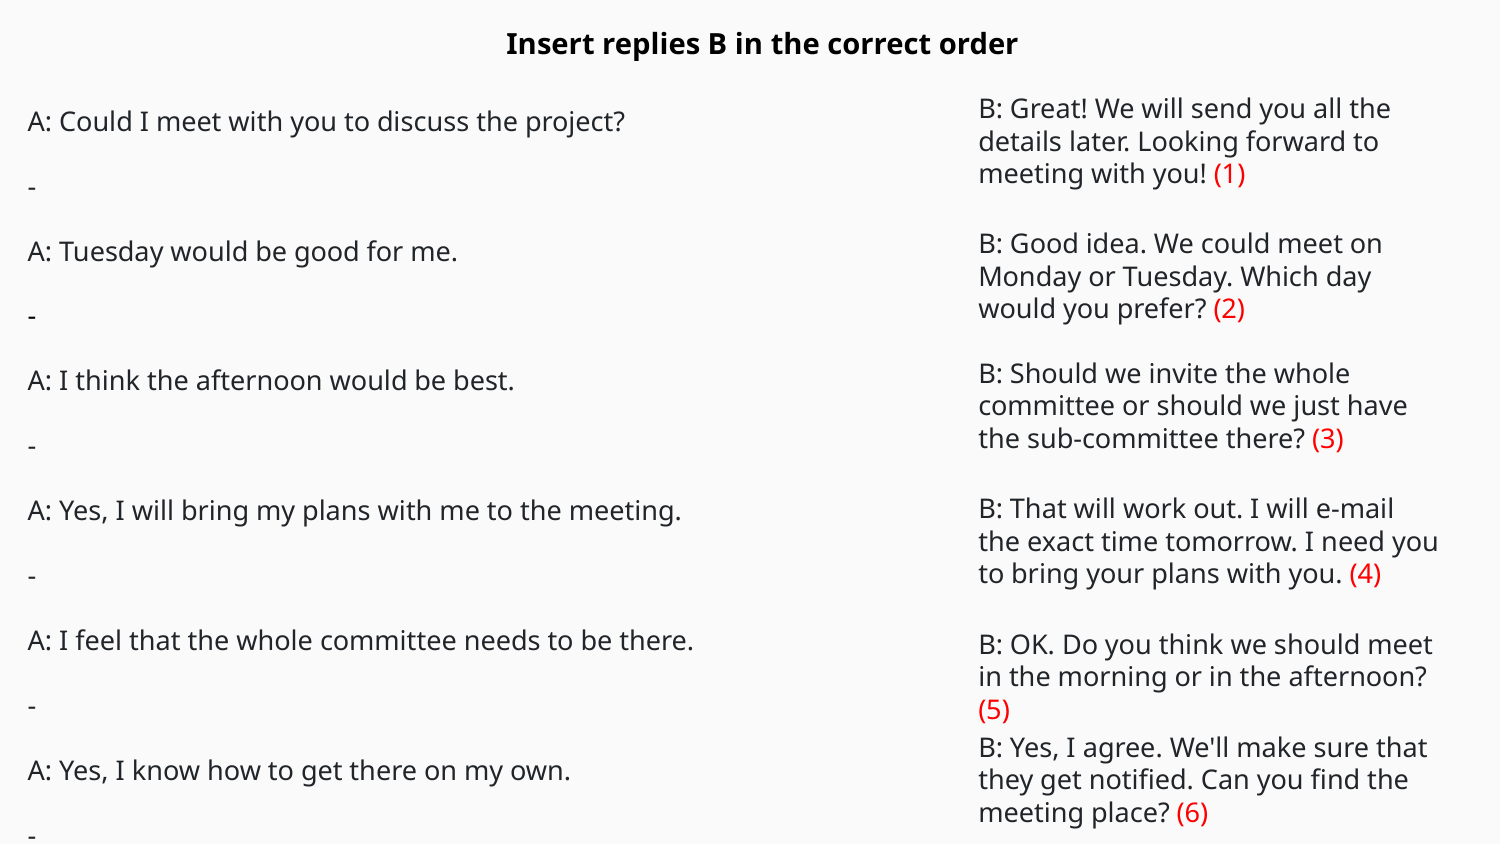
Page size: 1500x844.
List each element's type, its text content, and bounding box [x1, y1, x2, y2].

text_box B: Should we invite the whole committee or should we just have the sub-committee there? (3) [963, 340, 1456, 501]
text_box A: Could I meet with you to discuss the project? - A: Tuesday would be good for me. - A: I think the afternoon would be best. - A: Yes, I will bring my plans with me to the meeting. - A: I feel that the whole committee needs to be there. - A: Yes, I know how to get there on my own. - [12, 88, 1500, 844]
text_box B: Yes, I agree. We'll make sure that they get notified. Can you find the meeting place? (6) [963, 714, 1456, 843]
text_box Insert replies B in the correct order [434, 10, 1092, 76]
text_box B: That will work out. I will e-mail the exact time tomorrow. I need you to bring your plans with you. (4) [963, 501, 1456, 604]
text_box B: Great! We will send you all the details later. Looking forward to meeting with you! (1) [963, 44, 1456, 179]
text_box B: Good idea. We could meet on Monday or Tuesday. Which day would you prefer? (2) [963, 179, 1456, 340]
text_box B: OK. Do you think we should meet in the morning or in the afternoon? (5) [963, 612, 1456, 714]
